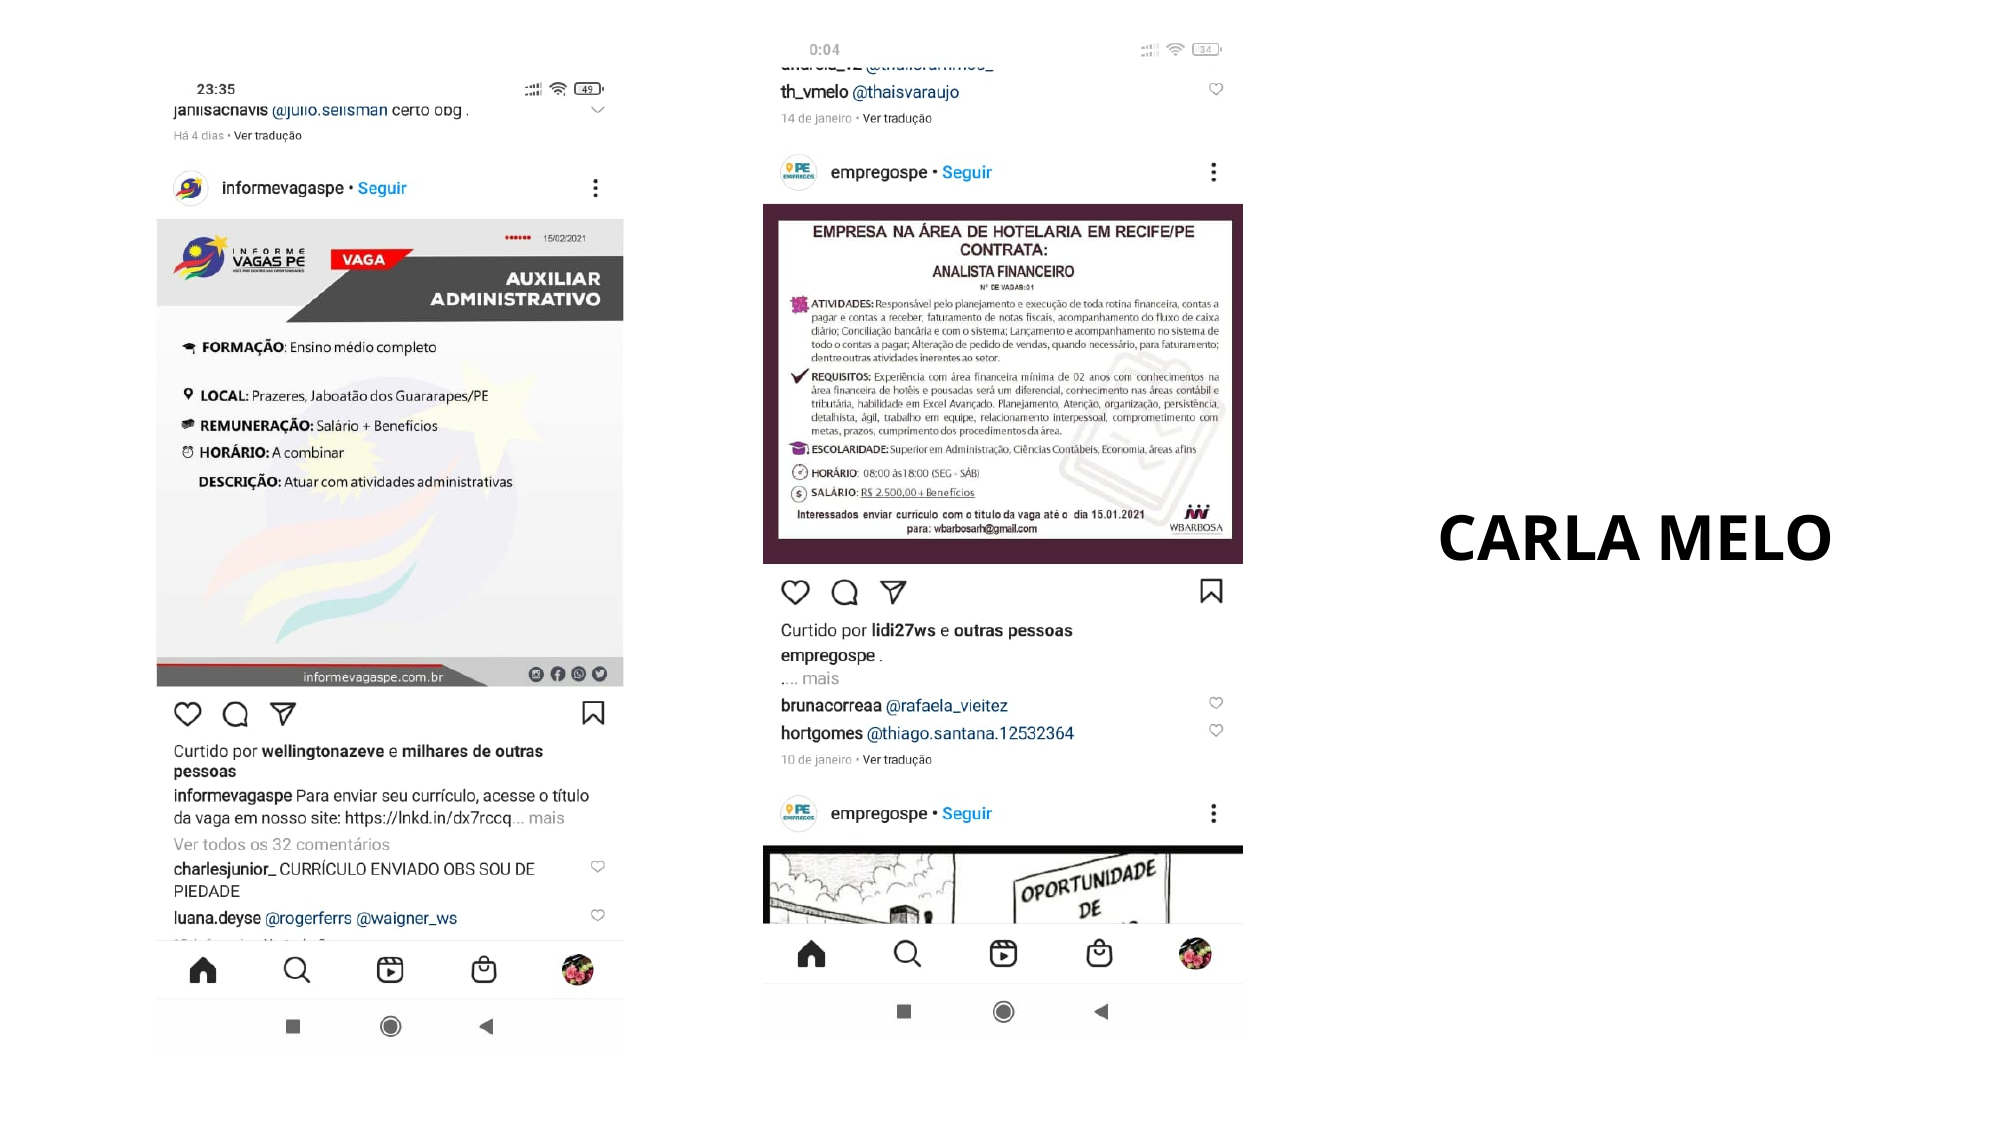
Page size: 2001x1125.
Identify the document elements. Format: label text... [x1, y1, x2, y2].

picture [762, 27, 1243, 1040]
text_box CARLA MELO [1411, 490, 1862, 580]
picture [156, 68, 624, 1054]
